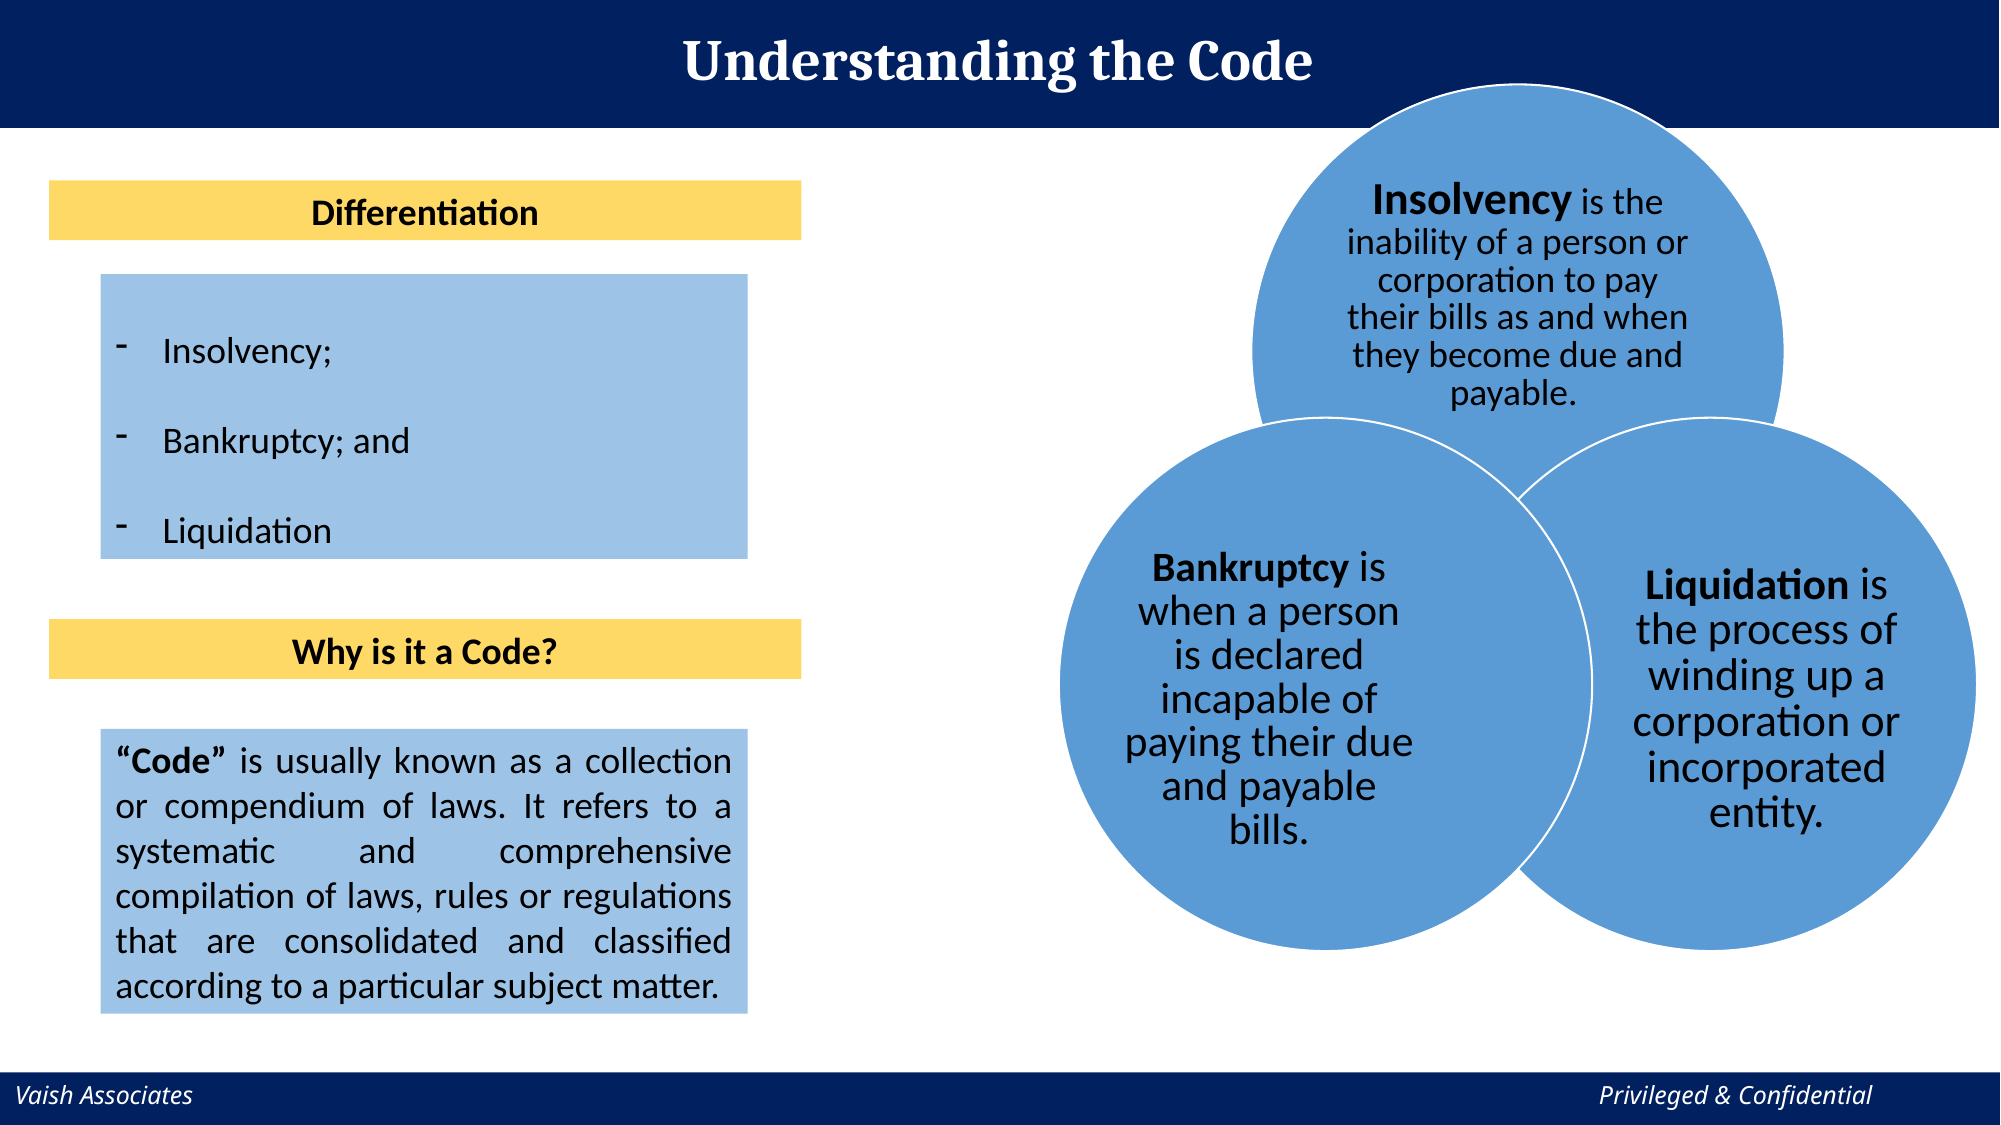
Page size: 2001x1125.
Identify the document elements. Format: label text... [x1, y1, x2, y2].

text_box “Code” is usually known as a collection or compendium of laws. It refers to a systematic and comprehensive compilation of laws, rules or regulations that are consolidated and classified according to a particular subject matter. [100, 728, 748, 1014]
text_box Insolvency; Bankruptcy; and Liquidation [100, 274, 748, 559]
text_box Why is it a Code? [49, 619, 802, 679]
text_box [851, 128, 2000, 1018]
text_box Vaish Associates Privileged & Confidential [0, 1072, 2000, 1125]
text_box Understanding the Code [0, 0, 2000, 130]
text_box Differentiation [49, 180, 802, 241]
